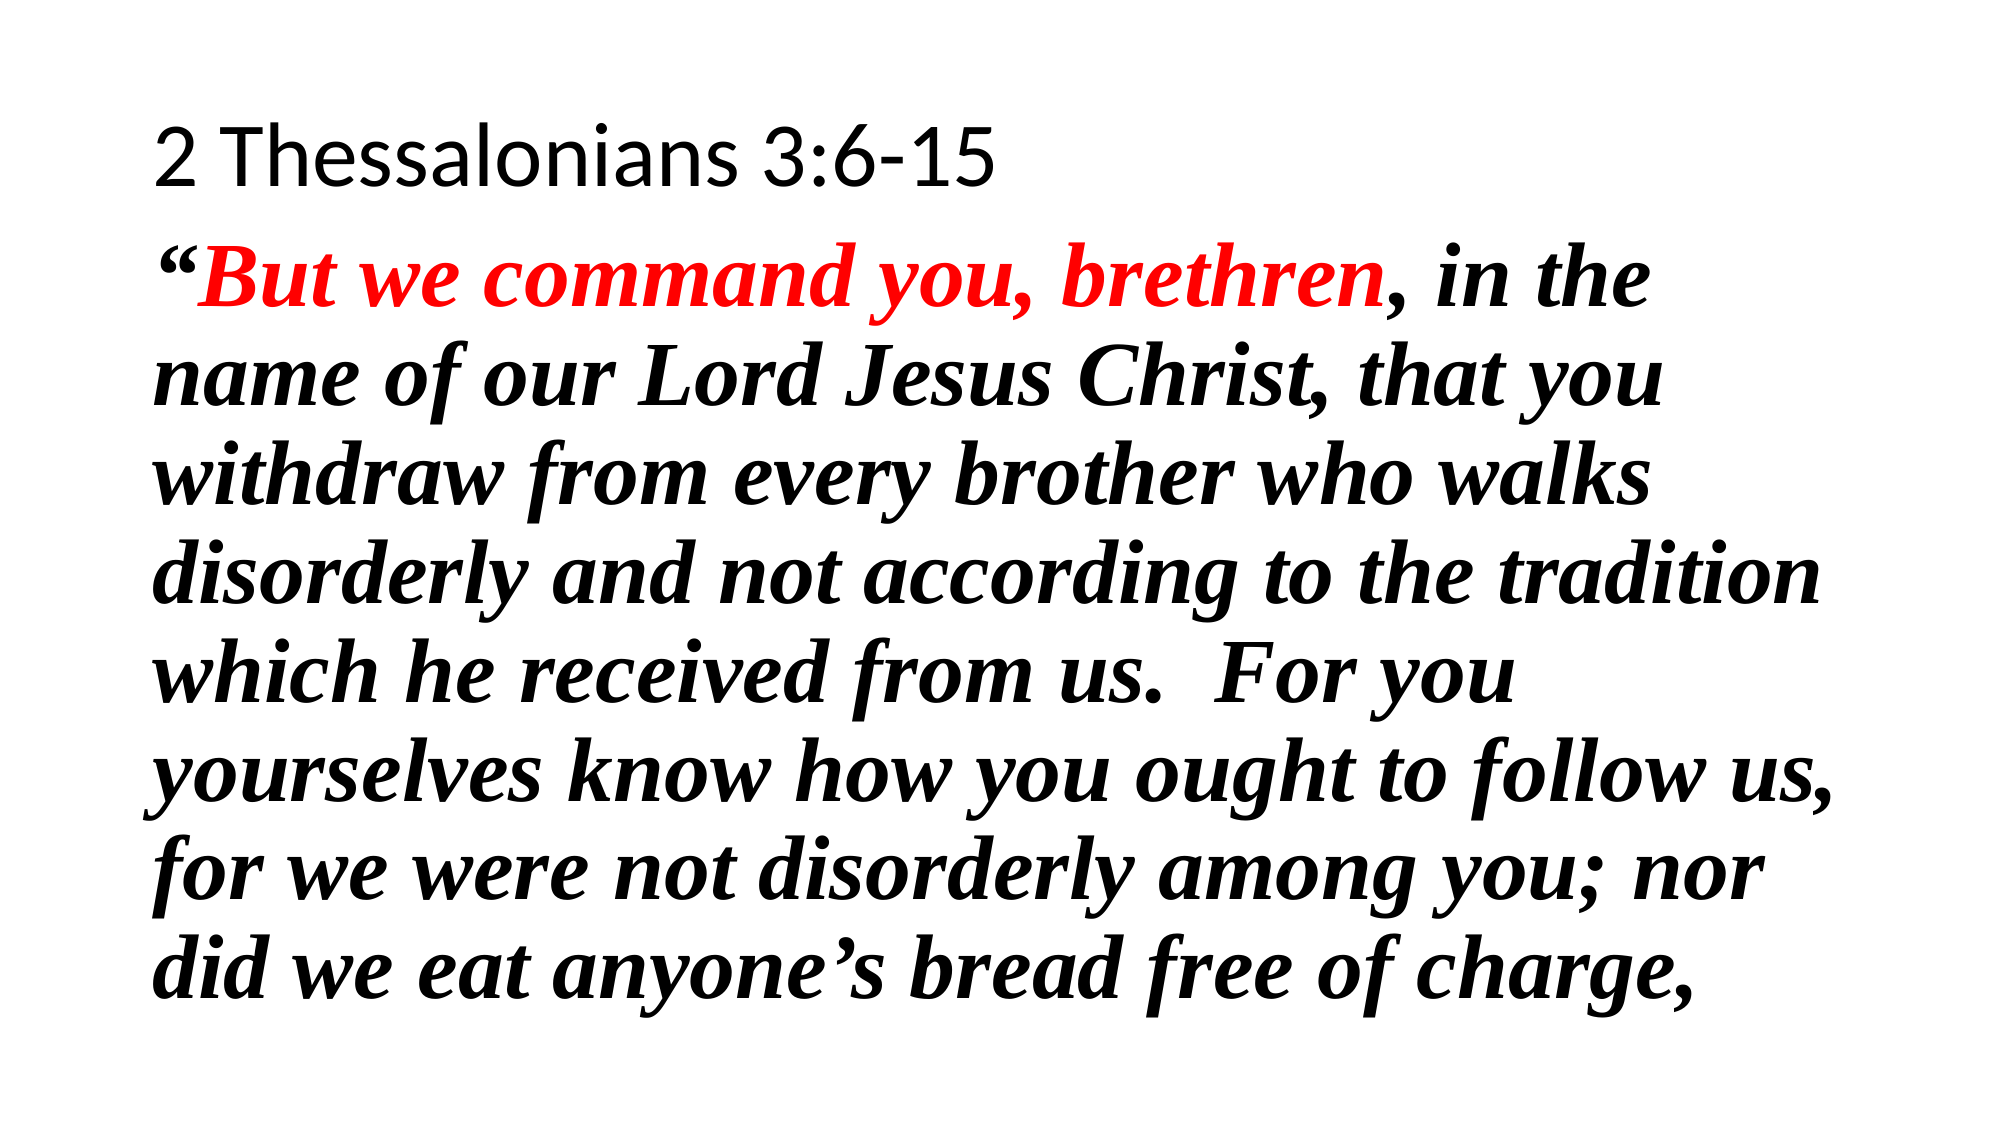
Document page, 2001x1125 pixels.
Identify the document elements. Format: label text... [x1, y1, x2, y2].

list 2 Thessalonians 3:6-15 “But we command you, brethren, in the name of our Lord Jesus Christ, that you withdraw from every brother who walks disorderly and not according to the tradition which he received from us. For you yourselves know how you ought to follow us, for we were not disorderly among you; nor did we eat anyone’s bread free of charge, [137, 99, 1863, 1014]
